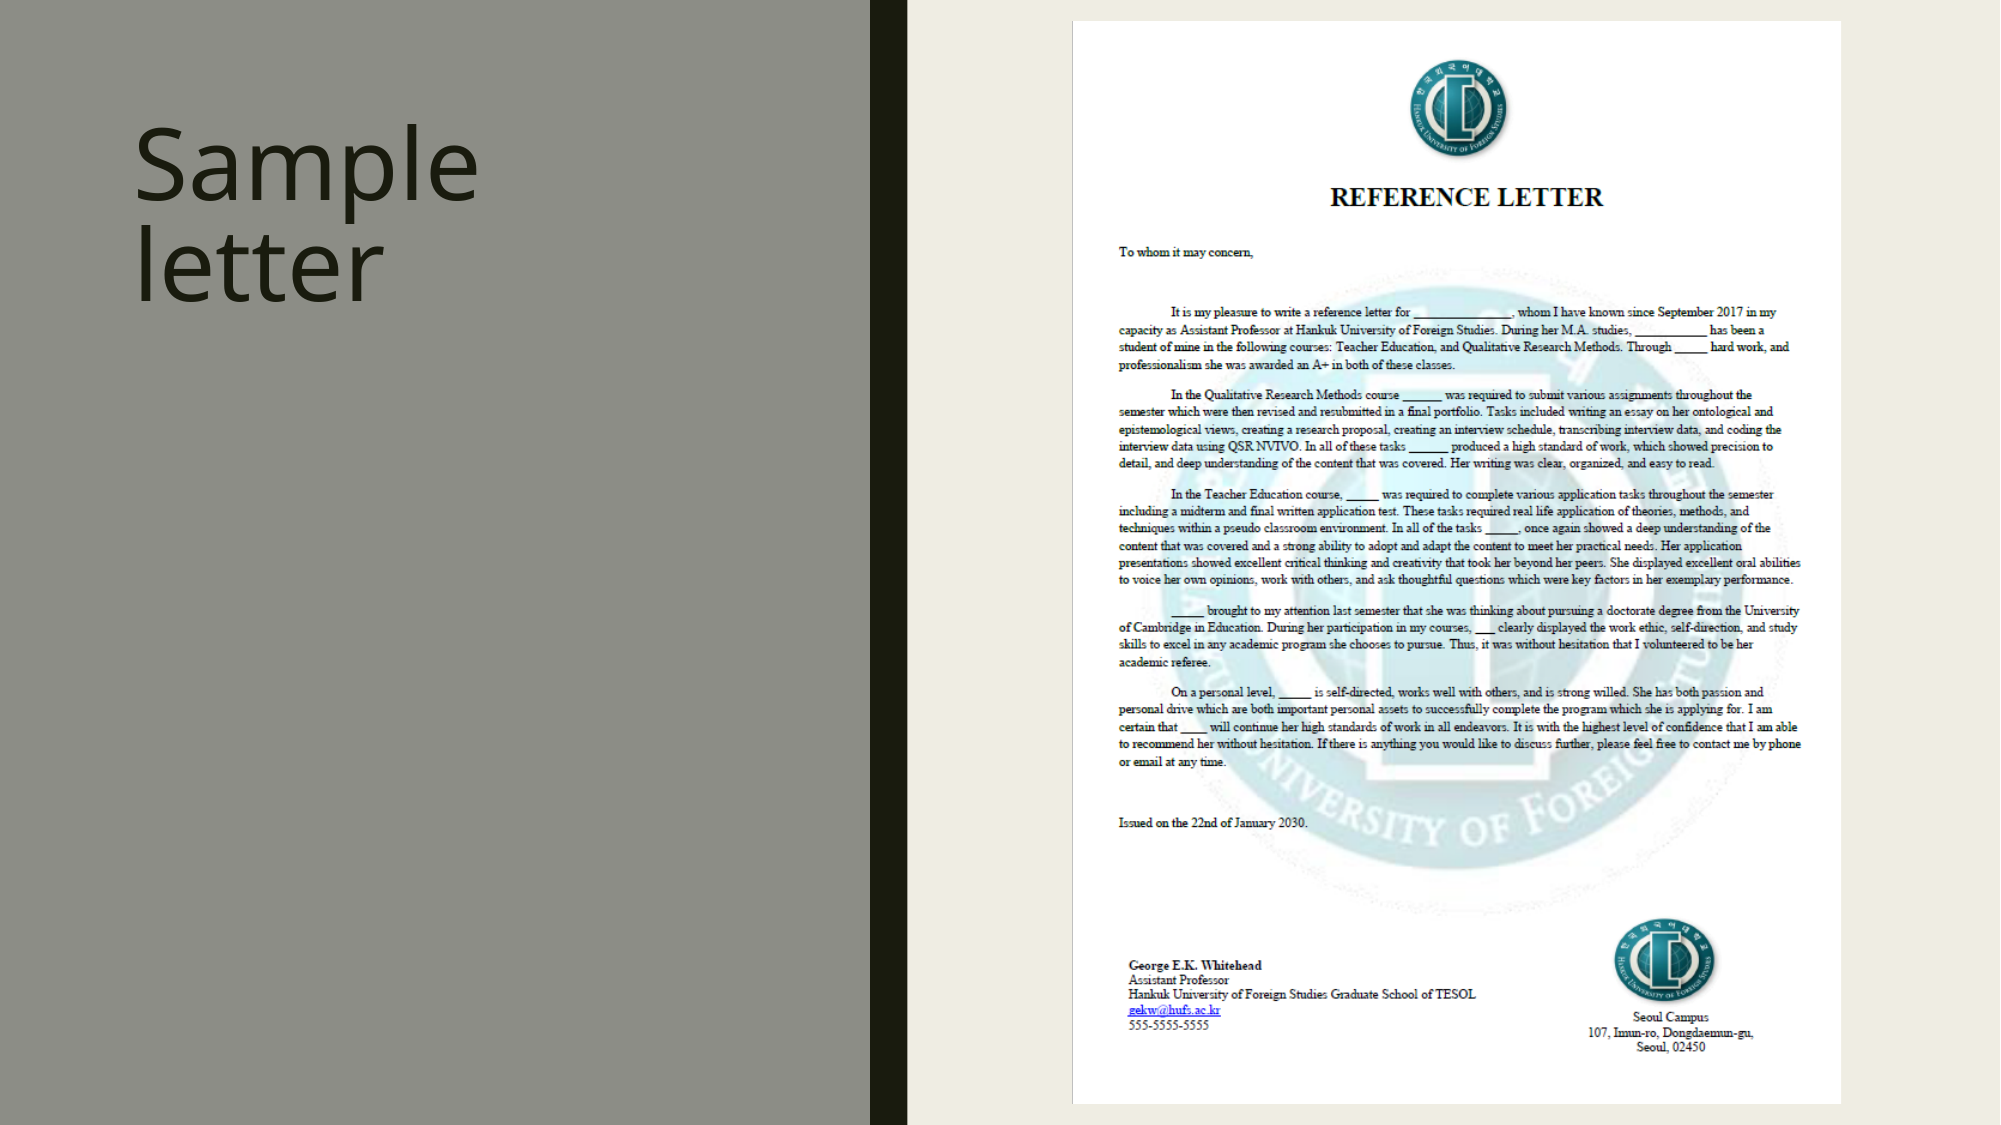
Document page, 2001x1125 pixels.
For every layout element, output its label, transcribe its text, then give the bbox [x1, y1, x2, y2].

title Sample letter [118, 112, 752, 467]
picture [1071, 21, 1842, 1104]
